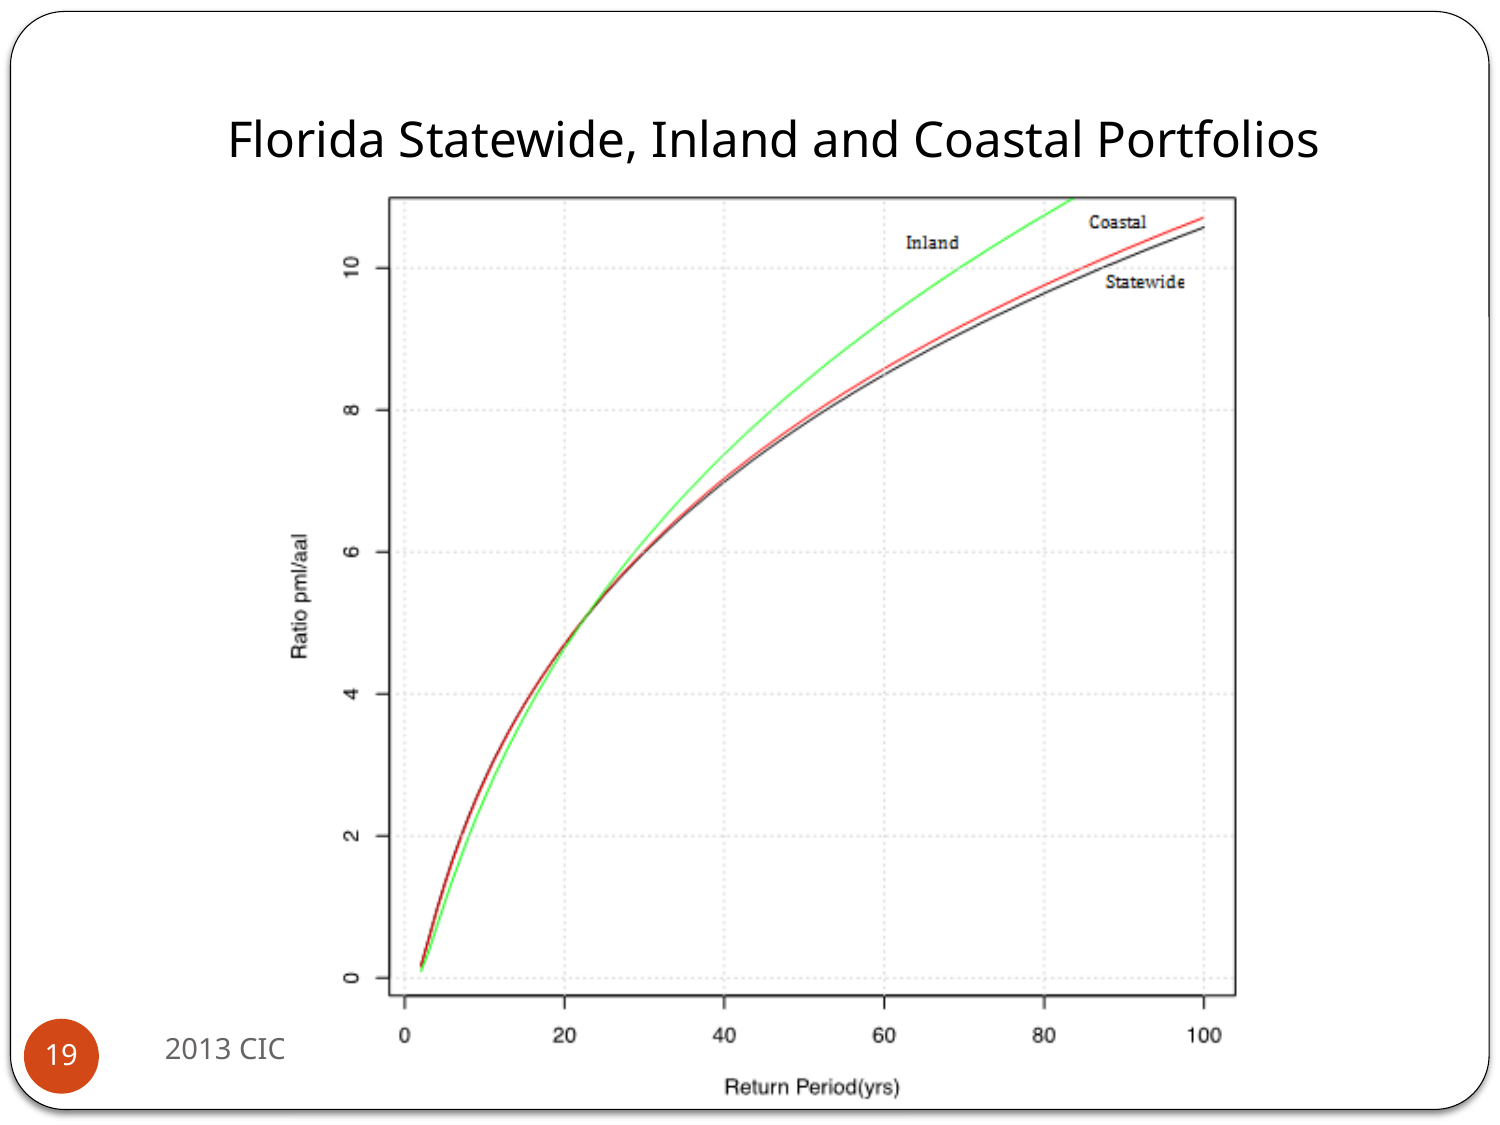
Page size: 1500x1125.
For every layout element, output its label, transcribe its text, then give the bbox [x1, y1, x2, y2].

slide_number 19 [23, 1018, 99, 1094]
footer 2013 CICIRM Meeting [150, 1012, 278, 1088]
picture [284, 182, 1250, 1103]
title Florida Statewide, Inland and Coastal Portfolios [98, 99, 1449, 183]
